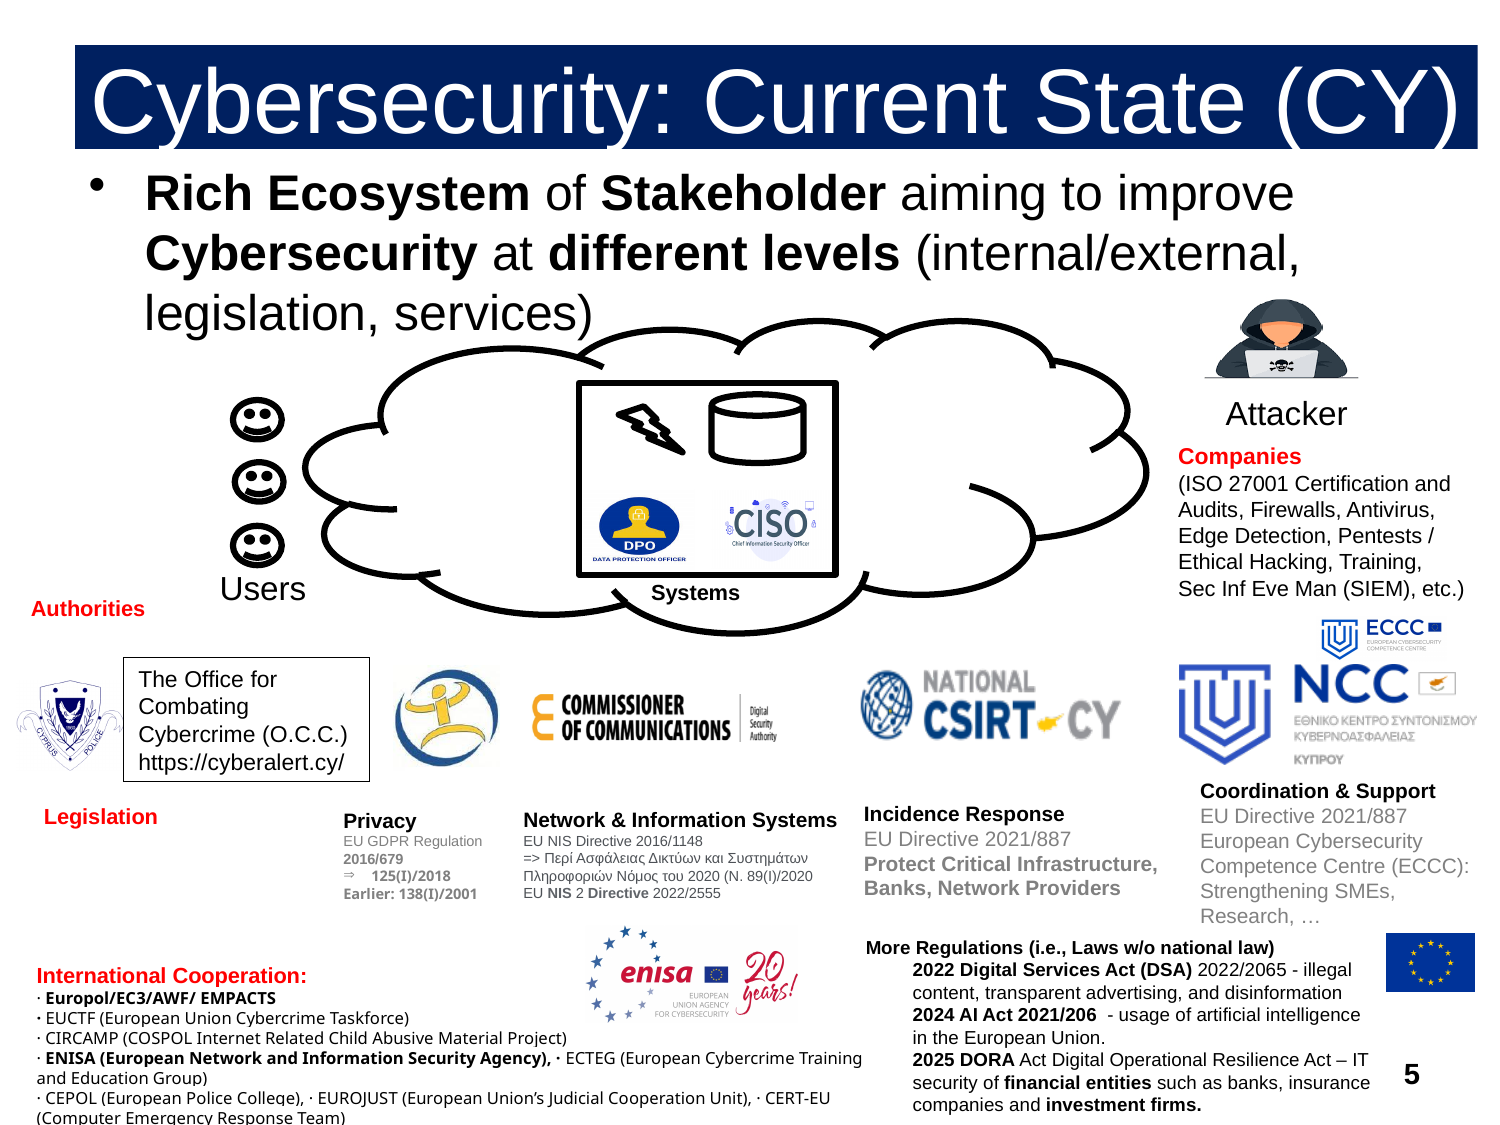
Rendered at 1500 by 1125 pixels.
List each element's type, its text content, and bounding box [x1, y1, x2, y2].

title Cybersecurity: Current State (CY) [75, 45, 1478, 149]
picture [1315, 616, 1448, 662]
list Rich Ecosystem of Stakeholder aiming to improve Cybersecurity at different levels (internal/external, legislation, services) [73, 152, 1477, 954]
text_box Users [180, 559, 346, 614]
picture [585, 925, 798, 1024]
text_box [232, 400, 282, 440]
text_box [578, 382, 836, 618]
text_box Network & Information Systems EU NIS Directive 2016/1148 => Περί Ασφάλειας Δικτύων και Συστημάτων Πληροφοριών Νόμος του 2020 (Ν. 89(I)/2020 EU NIS 2 Directive 2022/2555 [543, 799, 867, 909]
text_box Coordination & Support EU Directive 2021/887 European Cybersecurity Competence Centre (ECCC): Strengthening SMEs, Research, … [1185, 770, 1499, 936]
text_box The Office for Combating Cybercrime (O.C.C.) https://cyberalert.cy/ [123, 657, 370, 782]
text_box Privacy EU GDPR Regulation 2016/679 125(I)/2018 Earlier: 138(I)/2001 [328, 799, 543, 937]
text_box Legislation [29, 795, 276, 837]
text_box Companies (ISO 27001 Certification and Audits, Firewalls, Antivirus, Edge Detection, Pentests / Ethical Hacking, Training, Sec Inf Eve Man (SIEM), etc.) [1163, 434, 1481, 608]
picture [1385, 932, 1475, 992]
text_box More Regulations (i.e., Laws w/o national law) 2022 Digital Services Act (DSA) 2022/2065 - illegal content, transparent advertising, and disinformation 2024 AI Act 2021/206 - usage of artificial intelligence in the European Union. 2025 DORA Act Digital Operational Resilience Act – IT security of financial entities such as banks, insurance companies and investment firms. [851, 928, 1389, 1123]
picture [857, 658, 1126, 759]
picture [711, 490, 830, 570]
text_box [232, 525, 282, 559]
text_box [1160, 265, 1404, 441]
picture [530, 681, 789, 753]
picture [1179, 664, 1478, 765]
text_box Authorities [16, 586, 263, 628]
text_box Incidence Response EU Directive 2021/887 Protect Critical Infrastructure, Banks, Network Providers [849, 792, 1192, 908]
picture [393, 664, 500, 772]
text_box [678, 627, 793, 634]
text_box [234, 462, 284, 502]
text_box International Cooperation: · Europol/EC3/AWF/ EMPACTS · EUCTF (European Union Cybercrime Taskforce) · CIRCAMP (COSPOL Internet Related Child Abusive Material Project) · ENISA (European Network and Information Security Agency), · ECTEG (European Cybercrime Training and Education Group) · CEPOL (European Police College), · EUROJUST (European Union’s Judicial Cooperation Unit), · CERT-EU (Computer Emergency Response Team) · INTERPOL (International Criminal Police Organization), · European Commission · EEAS (European External Action Service), · USA FBI, VCACITF (Violence Crime Against Children International Task Force) USA FBI. · Council of Europe (T-CY Assessment) [21, 954, 892, 1125]
picture [15, 680, 125, 772]
text_box [305, 321, 1147, 615]
picture [583, 489, 695, 570]
